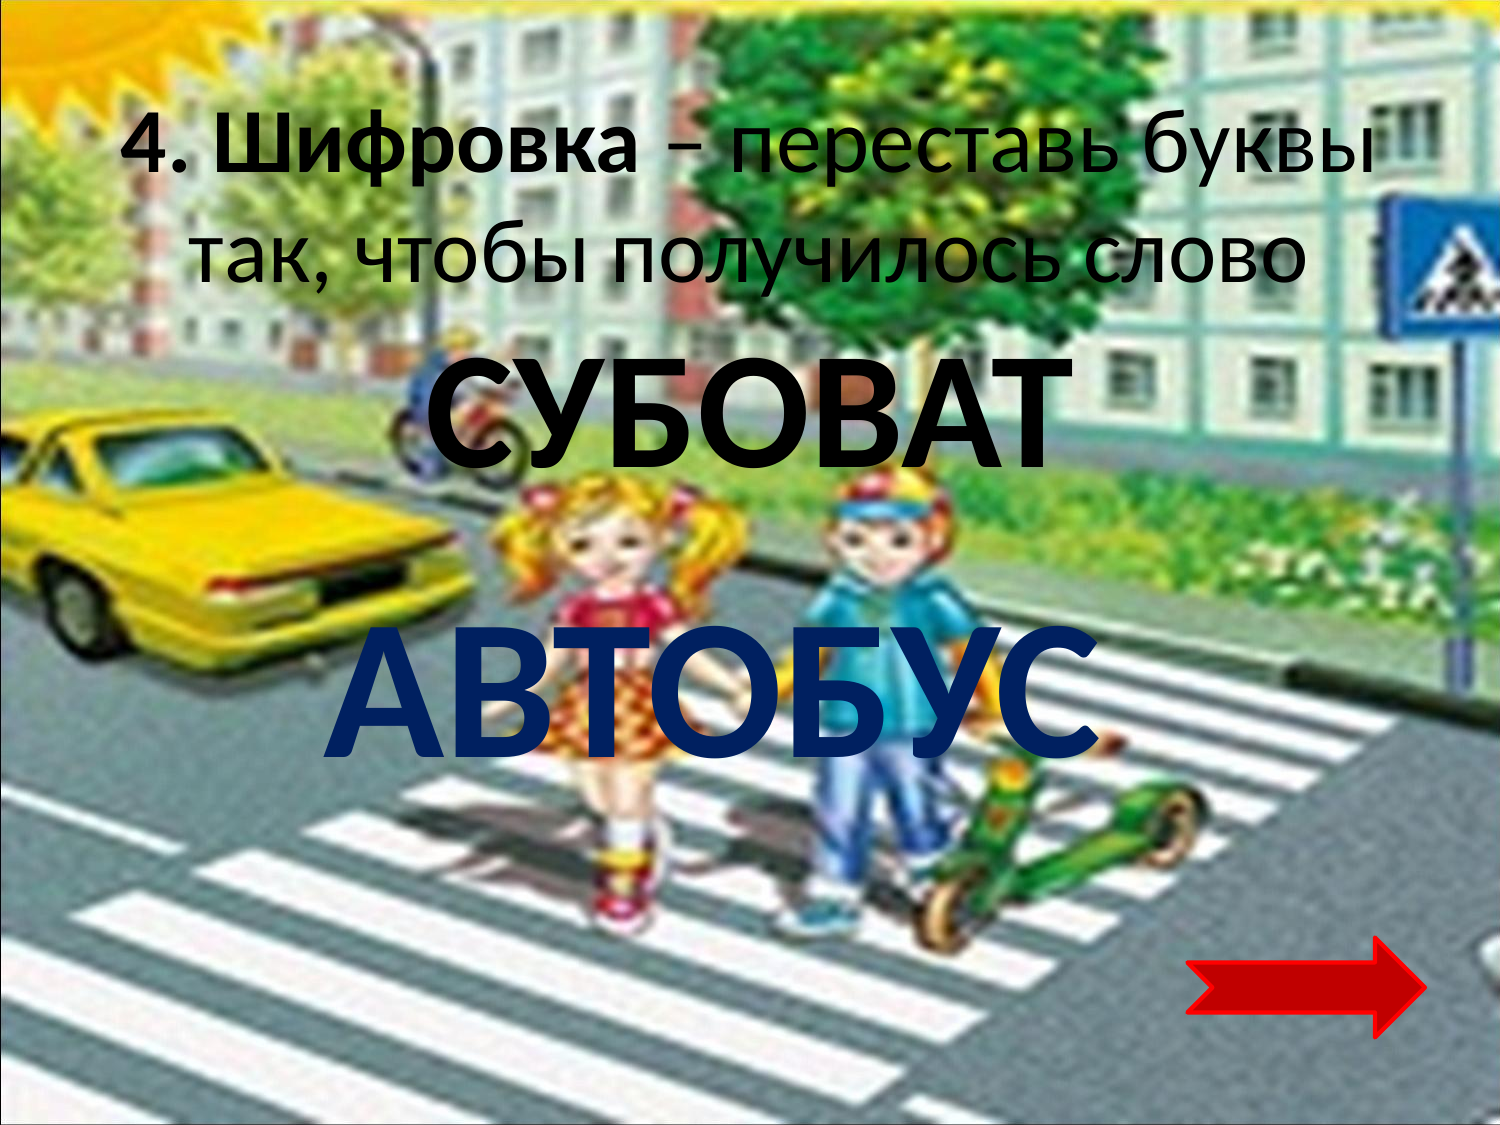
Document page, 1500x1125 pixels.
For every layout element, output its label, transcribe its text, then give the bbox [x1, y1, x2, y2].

text_box АВТОБУС [275, 549, 1150, 805]
title 4. Шифровка – переставь буквы так, чтобы получилось слово СУБОВАТ [74, 44, 1426, 538]
picture [0, 0, 1500, 1125]
text_box [1185, 935, 1428, 1040]
